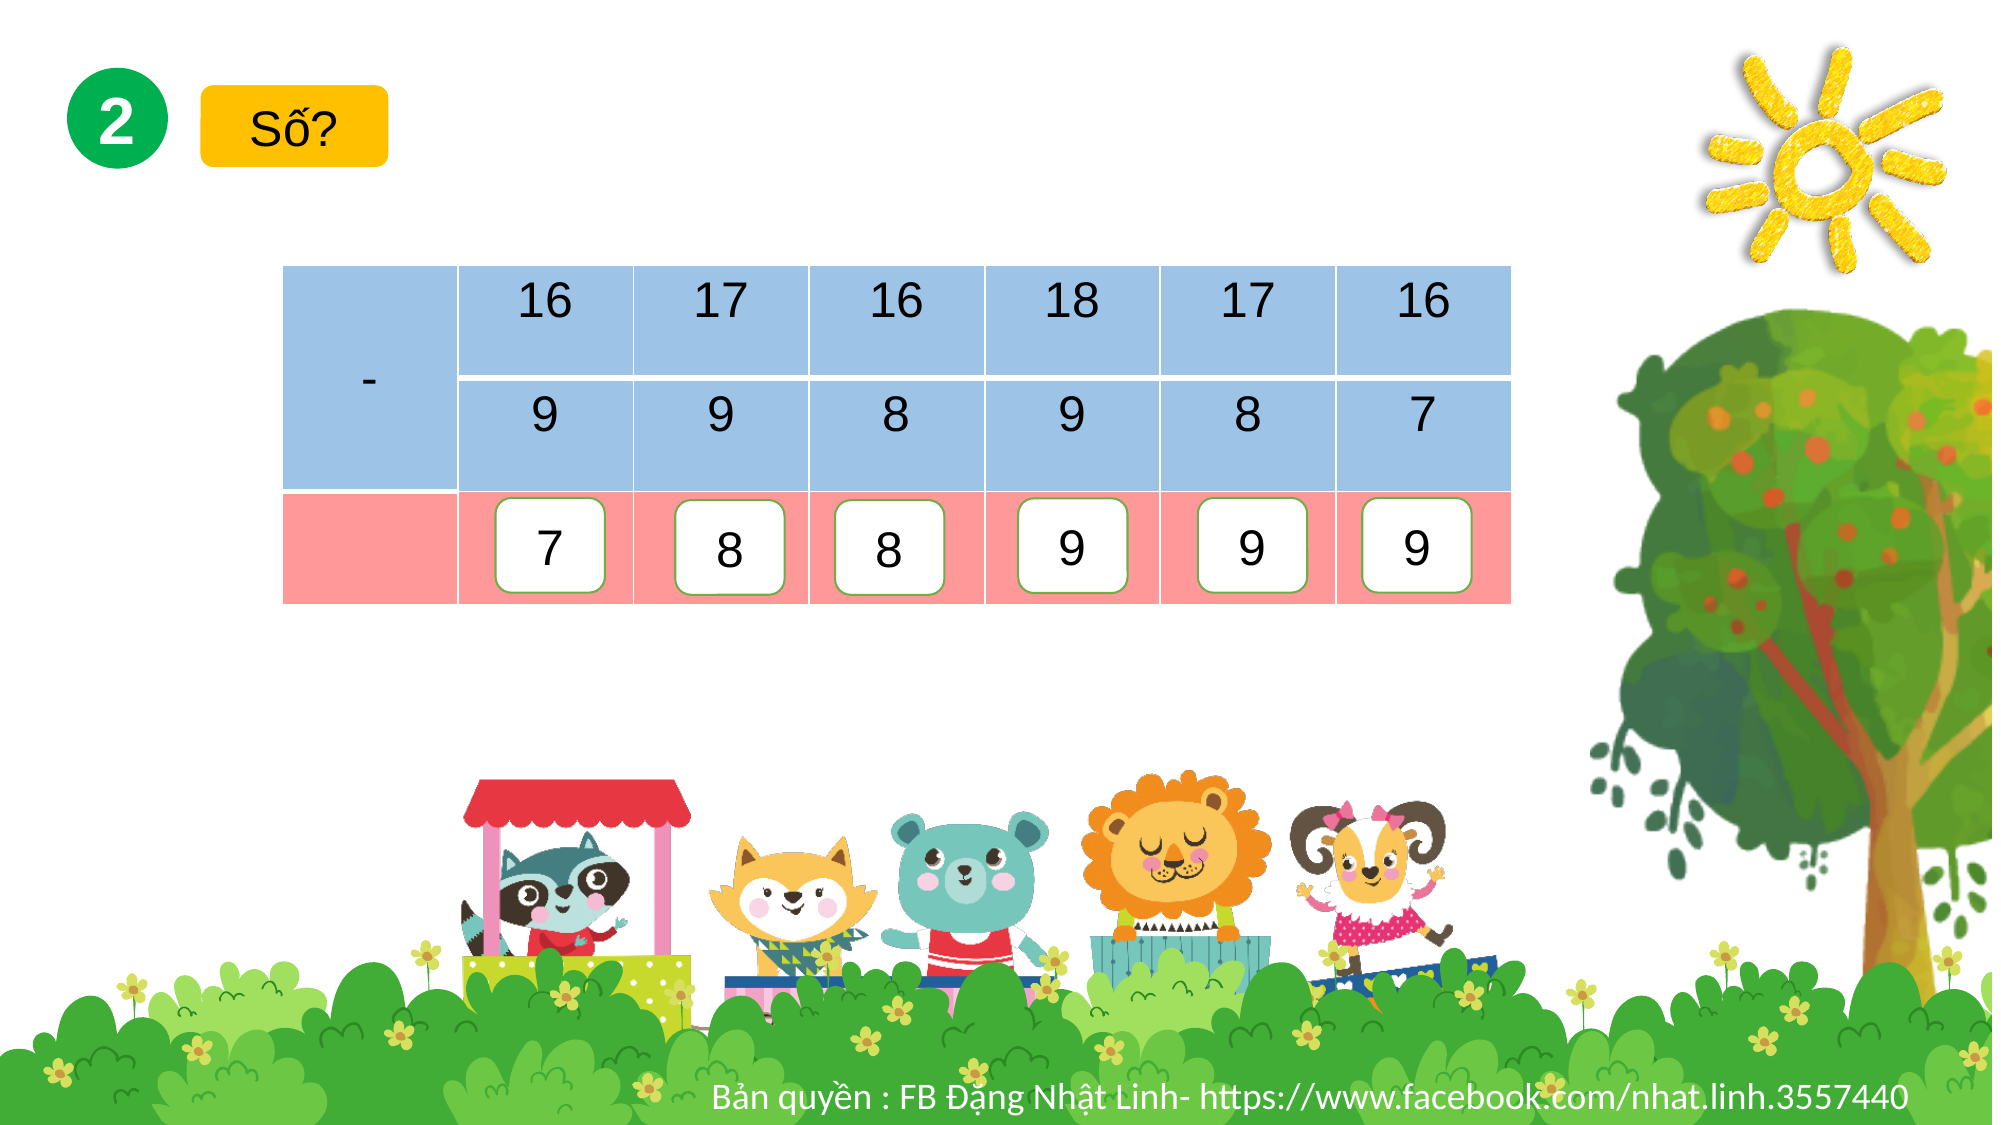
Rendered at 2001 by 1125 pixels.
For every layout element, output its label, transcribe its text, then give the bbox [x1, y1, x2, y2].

text_box 9 [1017, 497, 1129, 595]
table_header 16 [459, 266, 633, 375]
picture [400, 750, 1564, 940]
table_cell ? [1161, 492, 1335, 604]
table_header - [283, 266, 457, 489]
text_box 9 [1196, 496, 1309, 594]
table_header 16 [1337, 266, 1511, 375]
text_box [0, 940, 1992, 1125]
text_box 9 [1361, 496, 1473, 594]
table_cell 9 [459, 381, 633, 491]
table_cell 9 [634, 381, 808, 491]
text_box 8 [834, 499, 946, 596]
table_header 16 [810, 266, 984, 375]
table_header 17 [634, 266, 808, 375]
table_header 18 [986, 266, 1159, 375]
table_cell ? [986, 492, 1159, 604]
text_box 2 [65, 66, 169, 170]
table_cell ? [634, 492, 808, 604]
table_cell ? [810, 492, 984, 604]
table_cell ? [1337, 492, 1511, 604]
text_box 8 [674, 499, 786, 596]
table_cell 7 [1337, 381, 1511, 491]
text_box 7 [494, 496, 606, 594]
table_header 17 [1161, 266, 1335, 375]
picture [1590, 0, 2000, 940]
table_cell 8 [1161, 381, 1335, 491]
table_cell [283, 494, 457, 604]
table_cell 8 [810, 381, 984, 491]
table_cell 9 [986, 381, 1159, 491]
text_box Số? [197, 82, 392, 171]
table_cell ? [459, 492, 633, 604]
